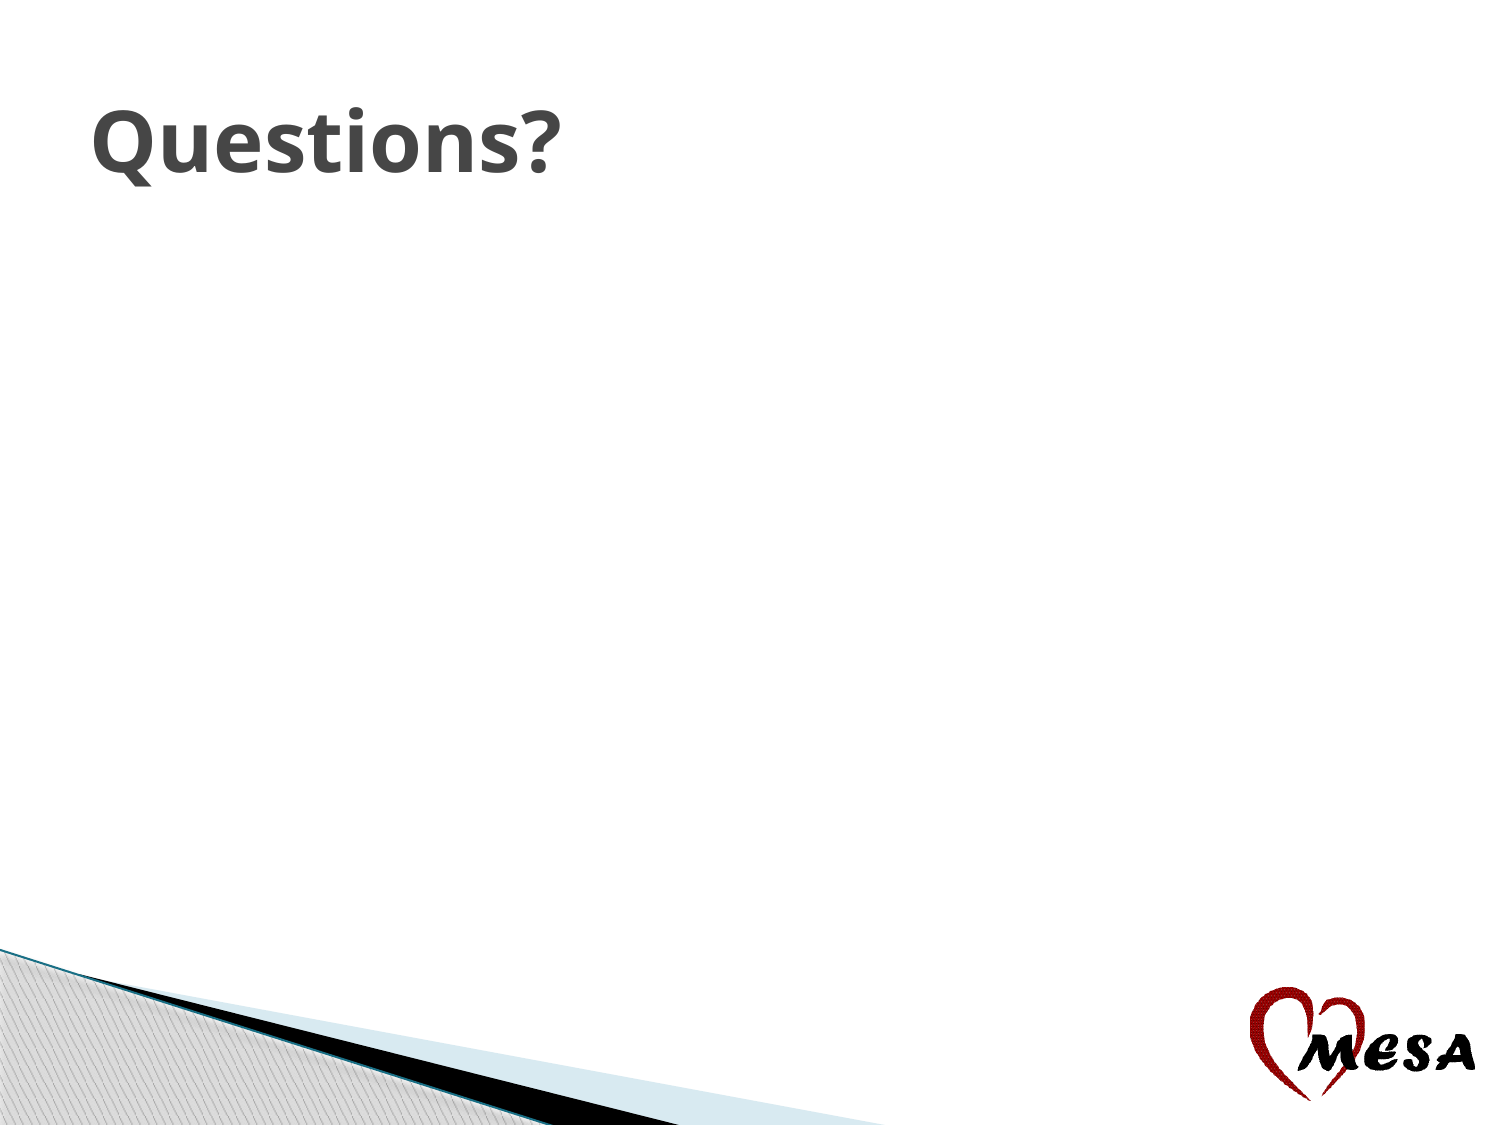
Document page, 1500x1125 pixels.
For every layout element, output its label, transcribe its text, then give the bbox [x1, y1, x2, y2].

picture [1250, 987, 1475, 1101]
title Questions? [75, 45, 1425, 233]
